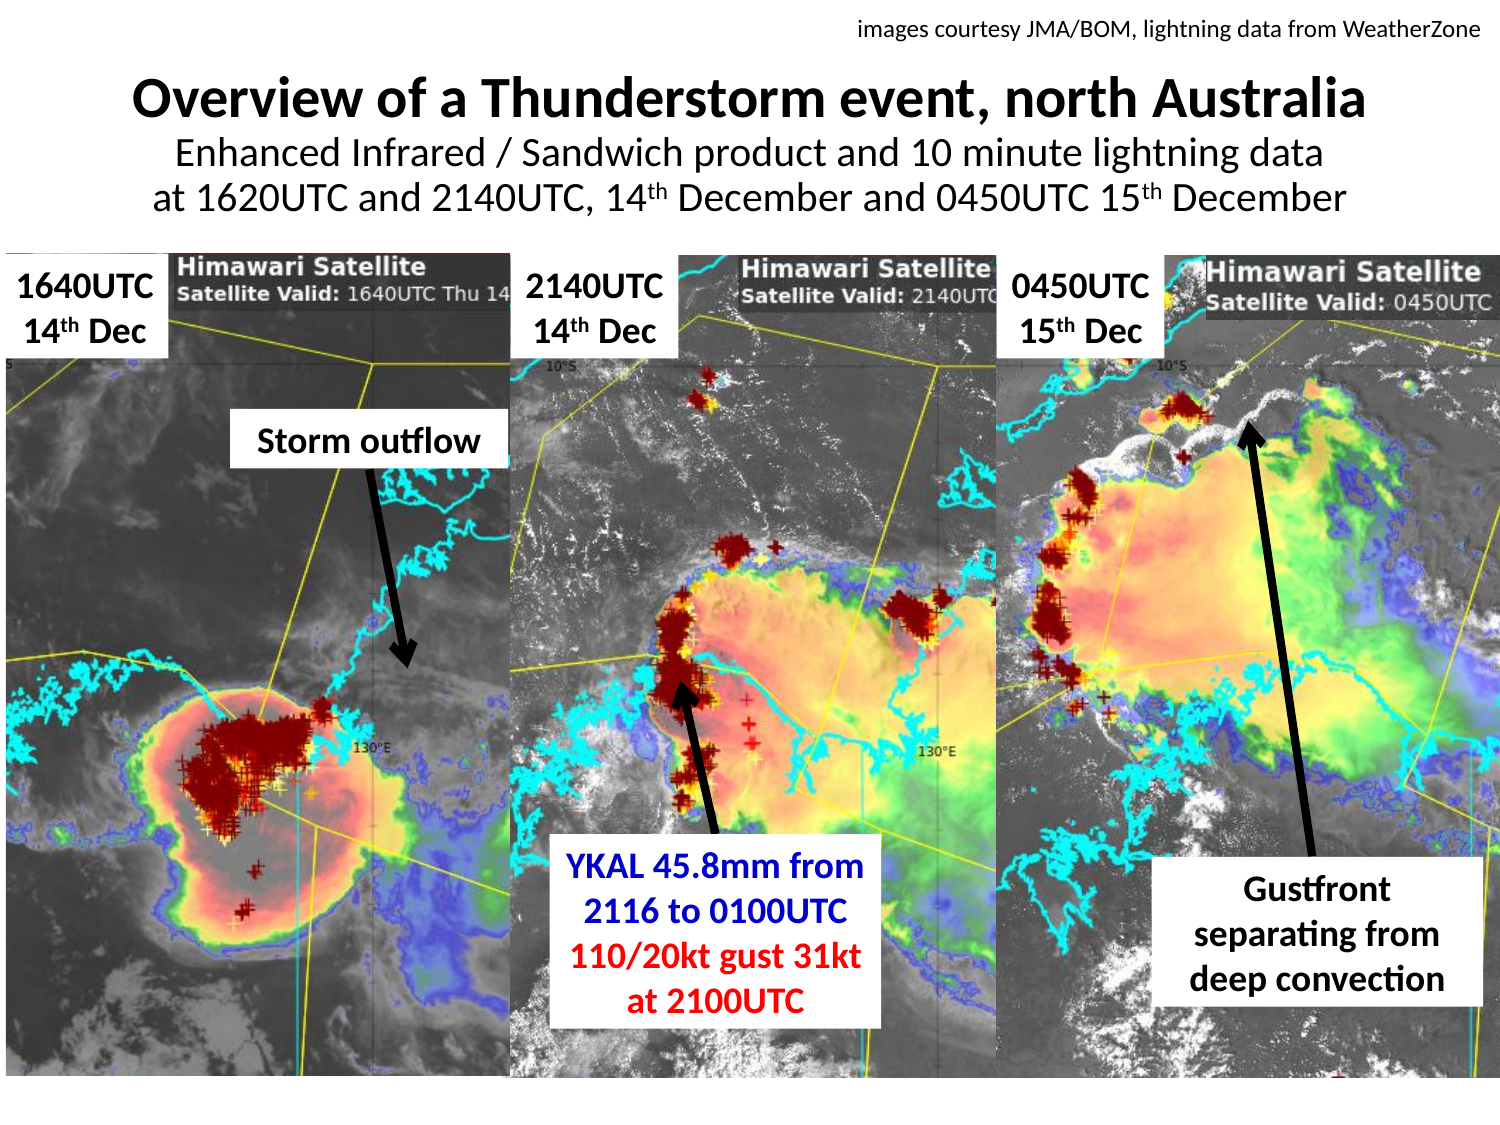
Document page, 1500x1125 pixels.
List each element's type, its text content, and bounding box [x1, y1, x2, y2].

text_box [369, 469, 408, 669]
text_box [680, 680, 716, 835]
text_box images courtesy JMA/BOM, lightning data from WeatherZone [842, 5, 1498, 50]
picture [5, 253, 1500, 1078]
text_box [1248, 420, 1313, 857]
title Overview of a Thunderstorm event, north Australia Enhanced Infrared / Sandwich product and 10 minute lightning data at 1620UTC and 2140UTC, 14th December and 0450UTC 15th December [103, 35, 1397, 253]
text_box 1640UTC 14th Dec [0, 253, 5, 359]
